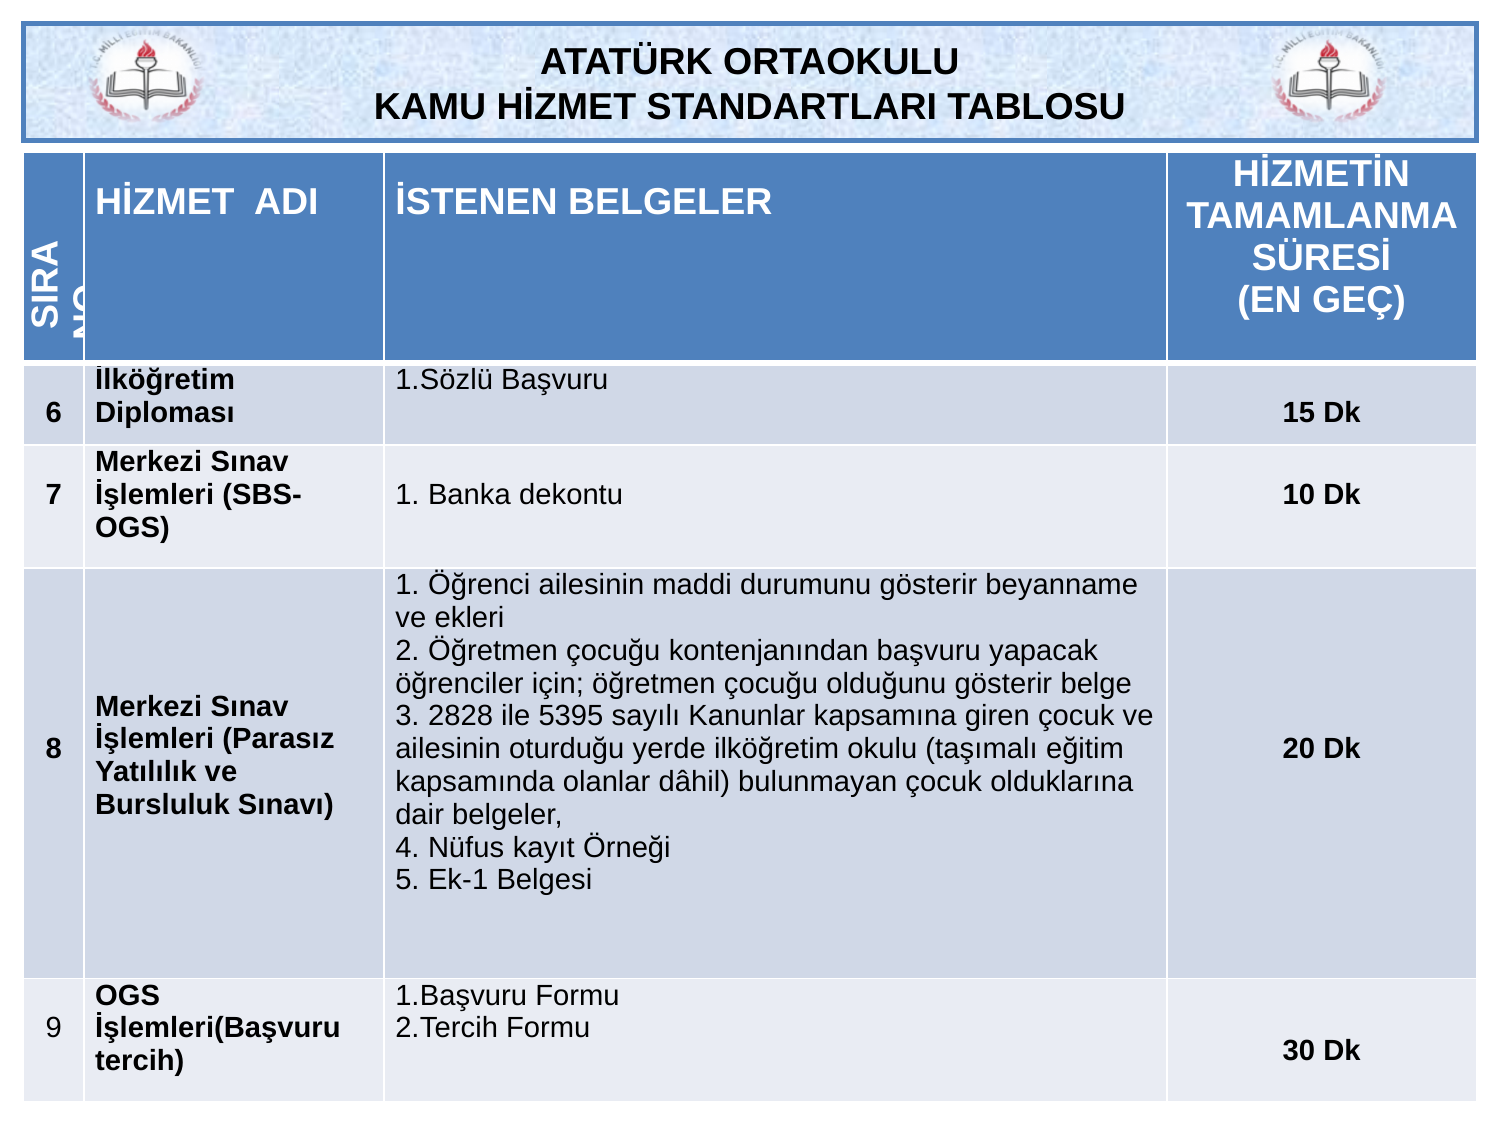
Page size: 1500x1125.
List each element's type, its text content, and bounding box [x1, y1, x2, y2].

table_header HİZMETİN TAMAMLANMA SÜRESİ (EN GEÇ) [1168, 153, 1476, 360]
table_cell 1. Öğrenci ailesinin maddi durumunu gösterir beyanname ve ekleri 2. Öğretmen çocuğu kontenjanından başvuru yapacak öğrenciler için; öğretmen çocuğu olduğunu gösterir belge 3. 2828 ile 5395 sayılı Kanunlar kapsamına giren çocuk ve ailesinin oturduğu yerde ilköğretim okulu (taşımalı eğitim kapsamında olanlar dâhil) bulunmayan çocuk olduklarına dair belgeler, 4. Nüfus kayıt Örneği 5. Ek-1 Belgesi [385, 569, 1166, 978]
table_header İSTENEN BELGELER [385, 153, 1166, 360]
title ATATÜRK ORTAOKULU KAMU HİZMET STANDARTLARI TABLOSU [21, 21, 1479, 143]
table_cell 15 Dk [1168, 366, 1476, 444]
table_cell Merkezi Sınav İşlemleri (SBS-OGS) [85, 446, 383, 567]
picture [1265, 23, 1393, 130]
table_cell 30 Dk [1168, 979, 1476, 1101]
table_cell 6 [24, 366, 83, 444]
table_cell 1. Banka dekontu [385, 446, 1166, 567]
table_cell 1.Başvuru Formu 2.Tercih Formu [385, 979, 1166, 1101]
table_cell 1.Sözlü Başvuru [385, 366, 1166, 444]
table_cell 10 Dk [1168, 446, 1476, 567]
table_cell 7 [24, 446, 83, 567]
table_header SIRA NO [24, 153, 83, 360]
picture [81, 23, 210, 130]
table_cell 8 [24, 569, 83, 978]
table_cell 9 [24, 979, 83, 1101]
table_cell 20 Dk [1168, 569, 1476, 978]
table_cell OGS İşlemleri(Başvuru tercih) [85, 979, 383, 1101]
table_header HİZMET ADI [85, 153, 383, 360]
table_cell İlköğretim Diploması [85, 366, 383, 444]
table_cell Merkezi Sınav İşlemleri (Parasız Yatılılık ve Bursluluk Sınavı) [85, 569, 383, 978]
